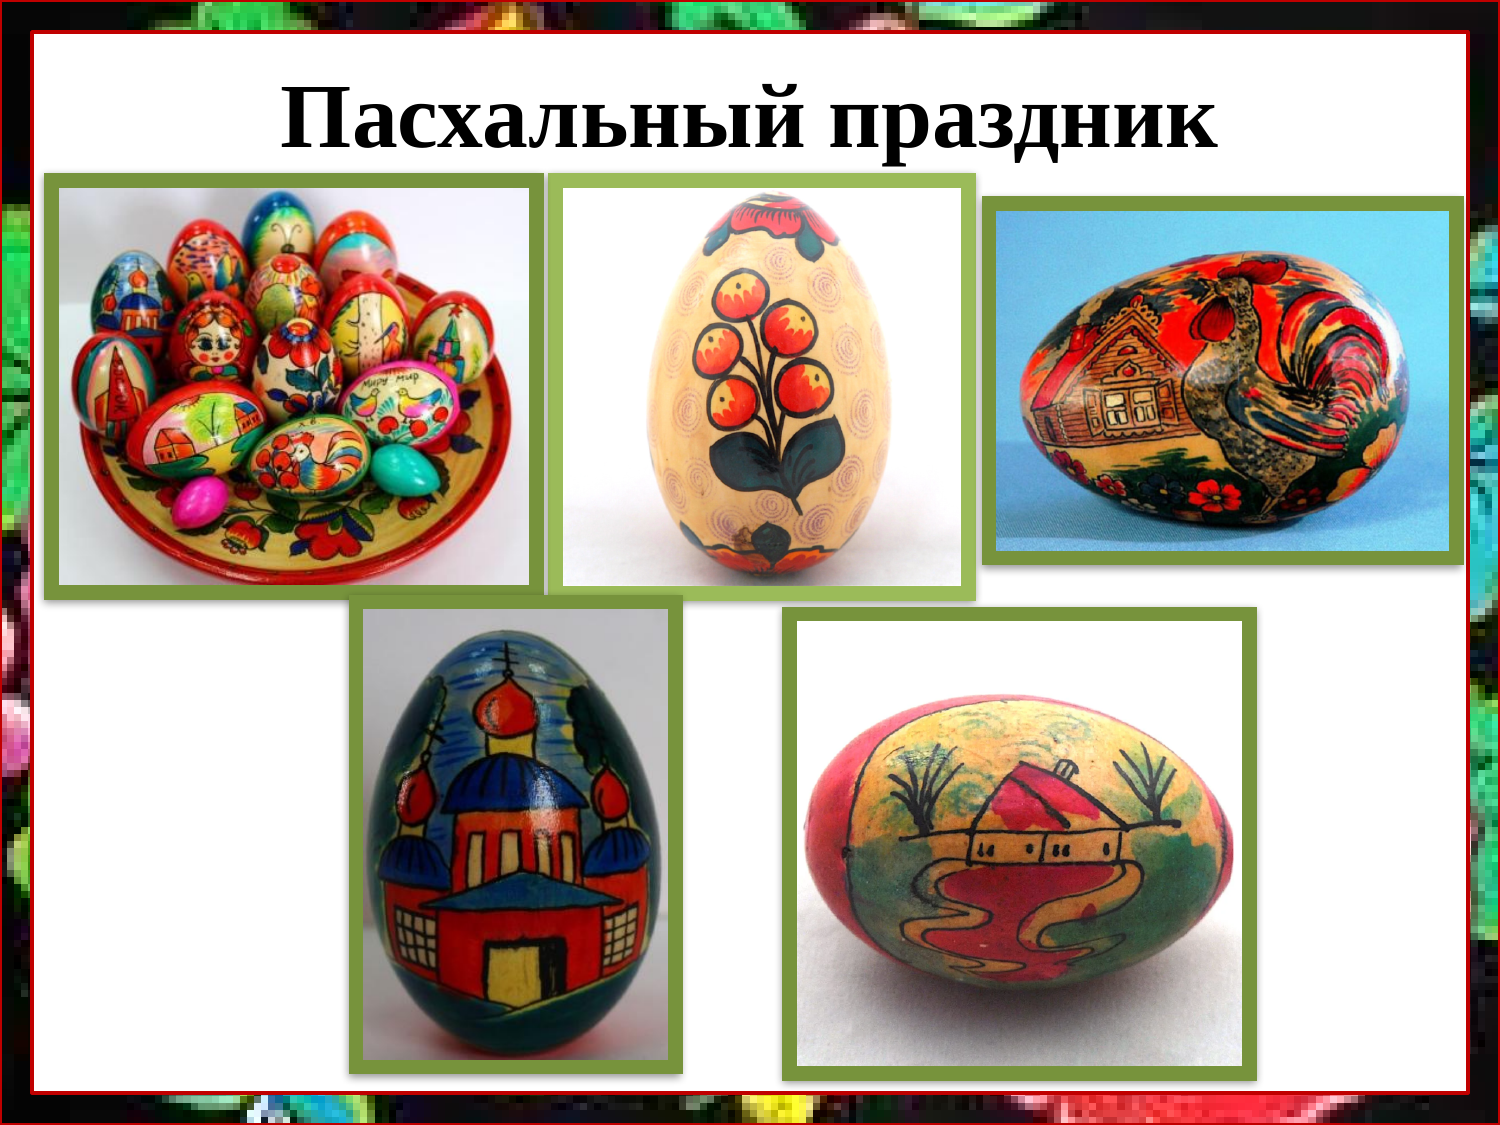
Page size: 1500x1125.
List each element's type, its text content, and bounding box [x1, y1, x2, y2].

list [562, 187, 962, 587]
title Пасхальный праздник [75, 45, 1425, 176]
picture [2, 2, 1498, 1123]
